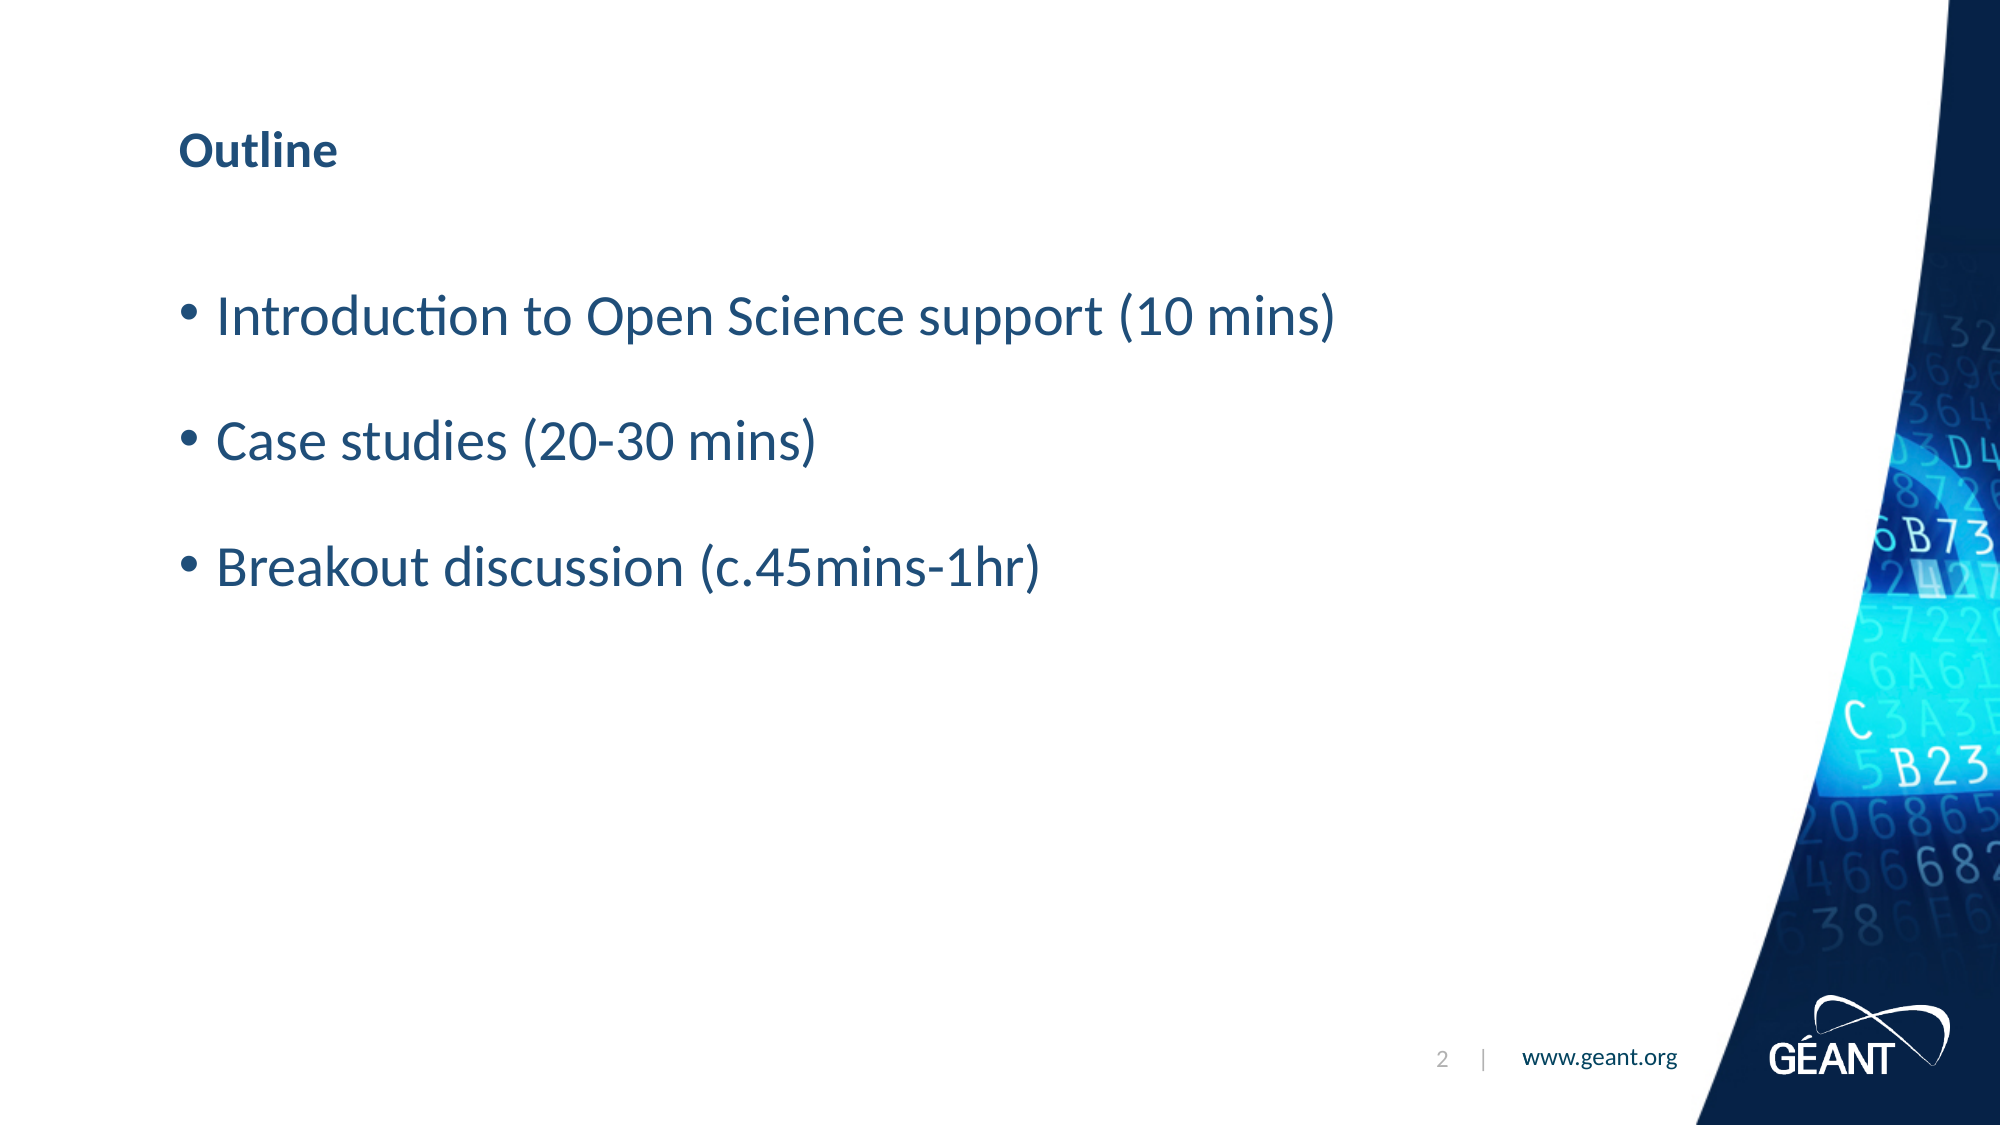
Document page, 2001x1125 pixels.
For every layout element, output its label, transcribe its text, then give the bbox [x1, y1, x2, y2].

picture [1987, 777, 2000, 784]
picture [1530, 0, 2000, 1125]
slide_number 2 | [1394, 1030, 1505, 1086]
title Outline [163, 115, 1787, 187]
list Introduction to Open Science support (10 mins) Case studies (20-30 mins) Breakout discussion (c.45mins-1hr) [163, 234, 1581, 949]
